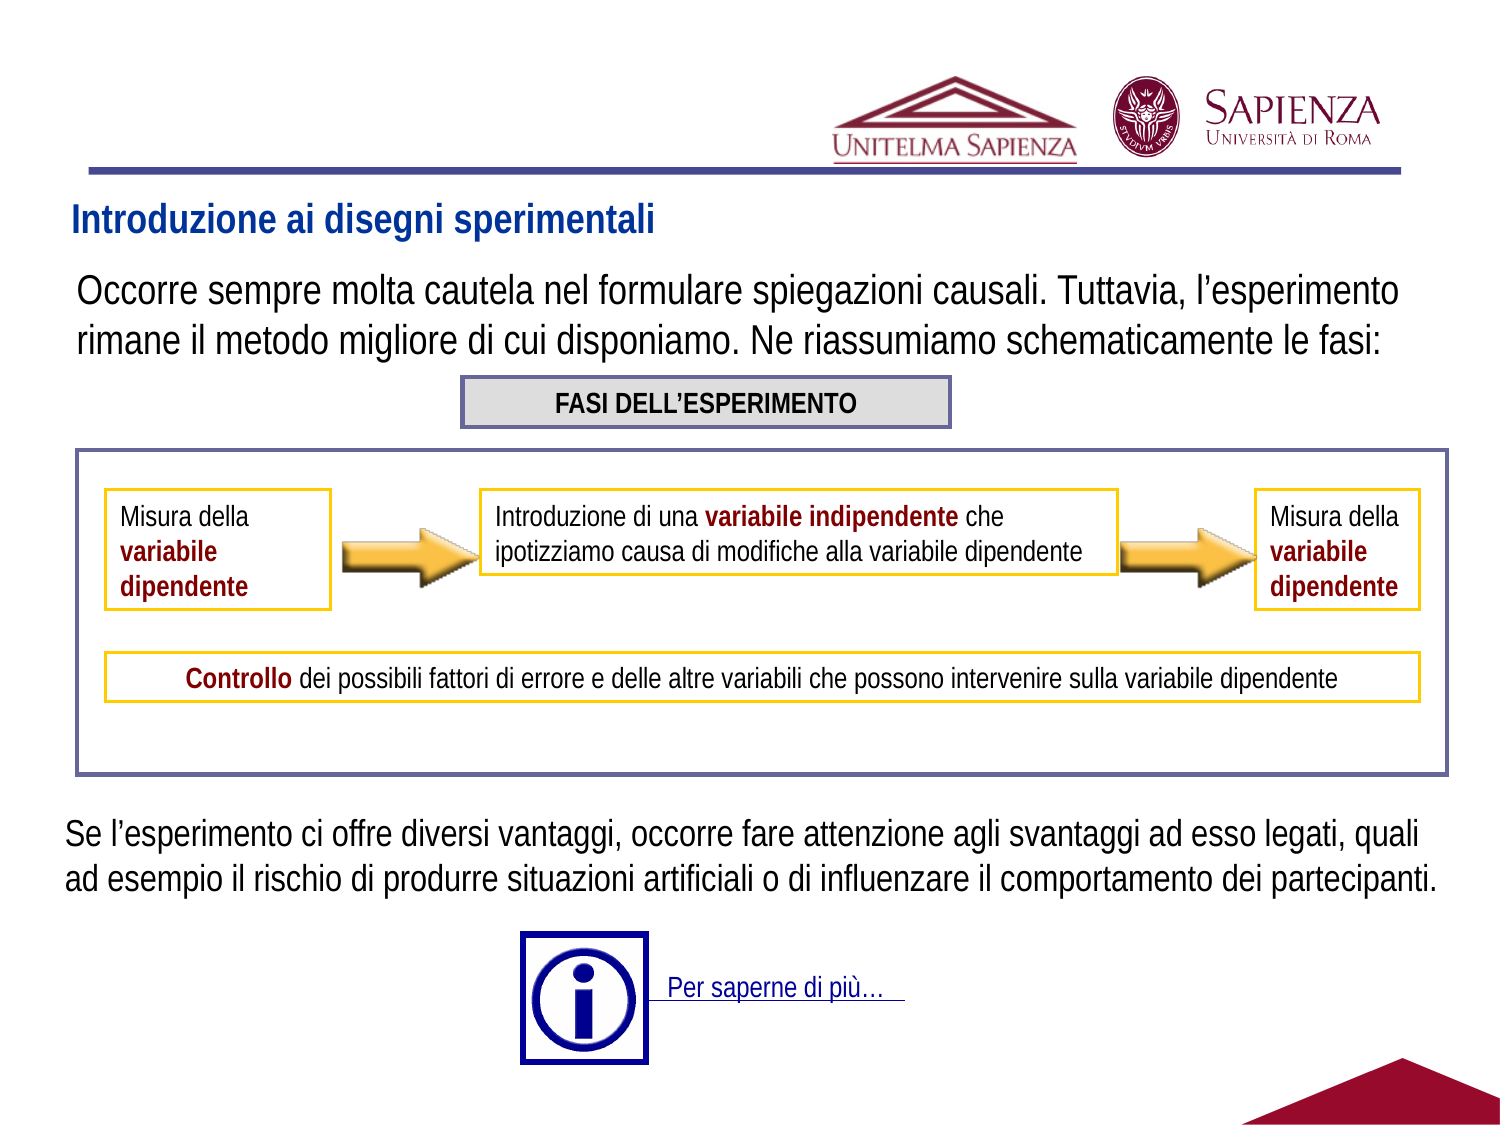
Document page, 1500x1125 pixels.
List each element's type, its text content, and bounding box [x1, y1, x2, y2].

picture [1241, 1058, 1500, 1125]
text_box [76, 449, 1447, 775]
picture [1117, 527, 1259, 592]
text_box Se l’esperimento ci offre diversi vantaggi, occorre fare attenzione agli svantaggi ad esso legati, quali ad esempio il rischio di produrre situazioni artificiali o di influenzare il comportamento dei partecipanti. [49, 801, 1463, 907]
picture [832, 76, 1077, 164]
text_box Occorre sempre molta cautela nel formulare spiegazioni causali. Tuttavia, l’esperimento rimane il metodo migliore di cui disponiamo. Ne riassumiamo schematicamente le fasi: [76, 262, 1412, 363]
picture [339, 527, 481, 592]
picture [525, 937, 644, 1060]
text_box Introduzione ai disegni sperimentali [56, 184, 692, 250]
text_box FASI DELL’ESPERIMENTO [462, 377, 950, 427]
picture [1104, 66, 1414, 164]
text_box Per saperne di più… [649, 961, 994, 1012]
